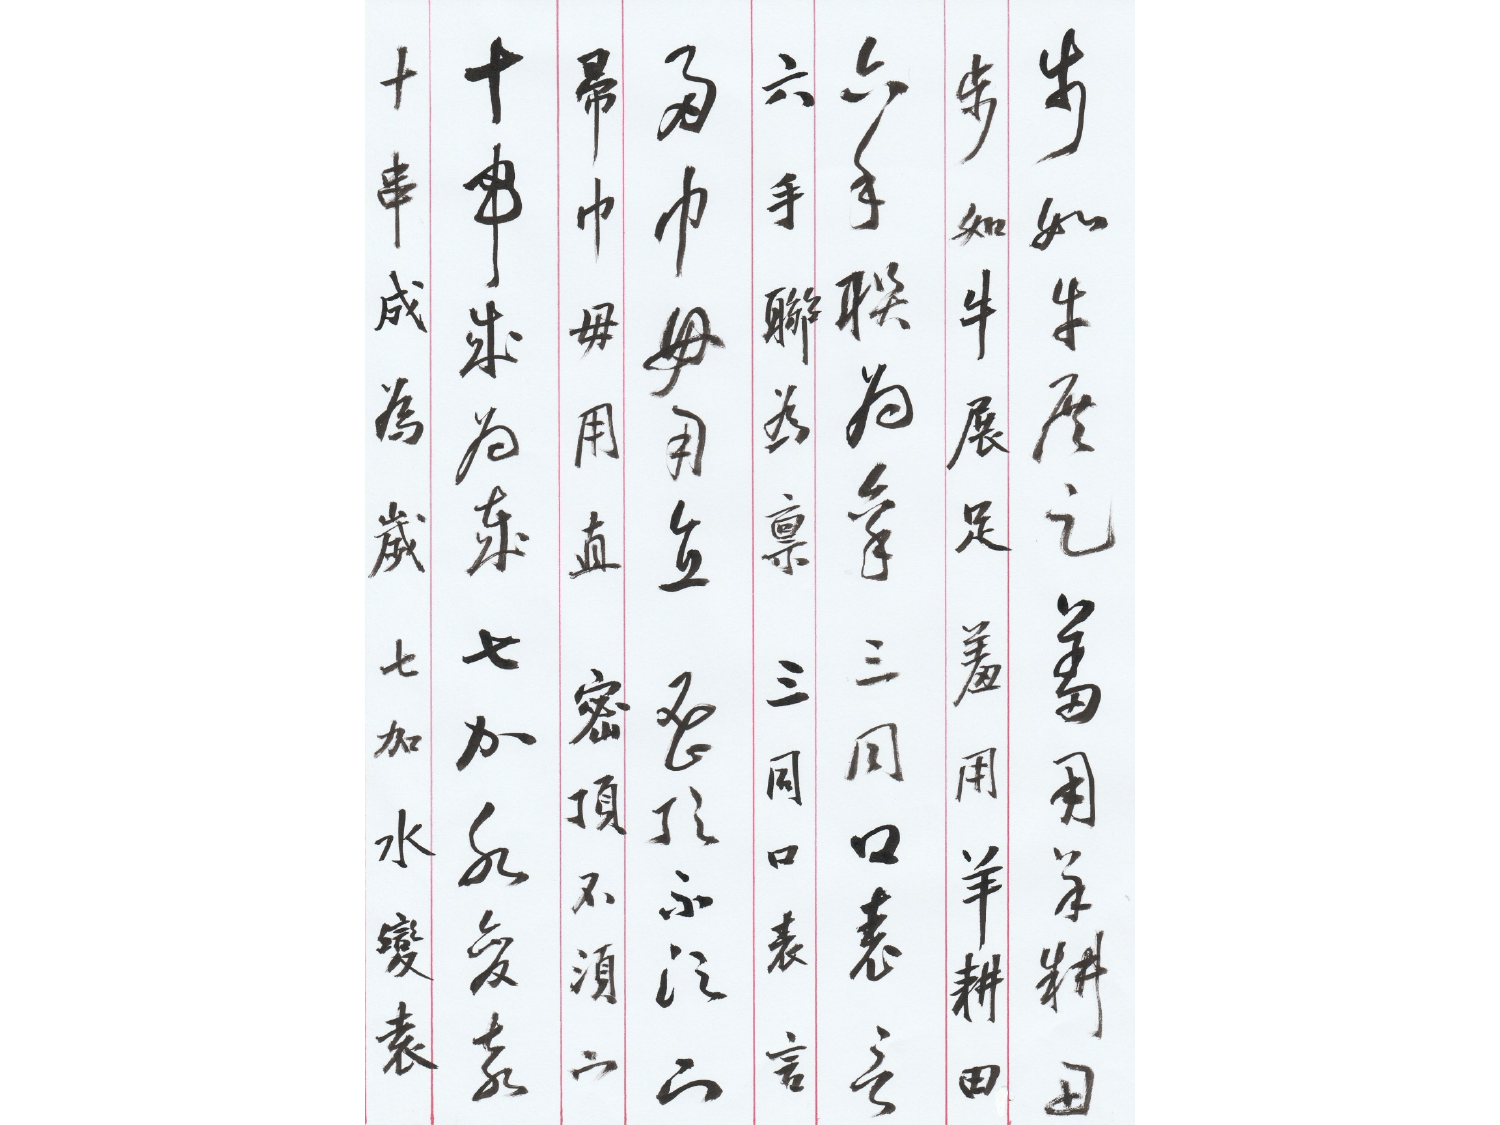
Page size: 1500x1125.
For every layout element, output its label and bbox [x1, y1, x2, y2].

picture [365, 0, 1135, 1125]
